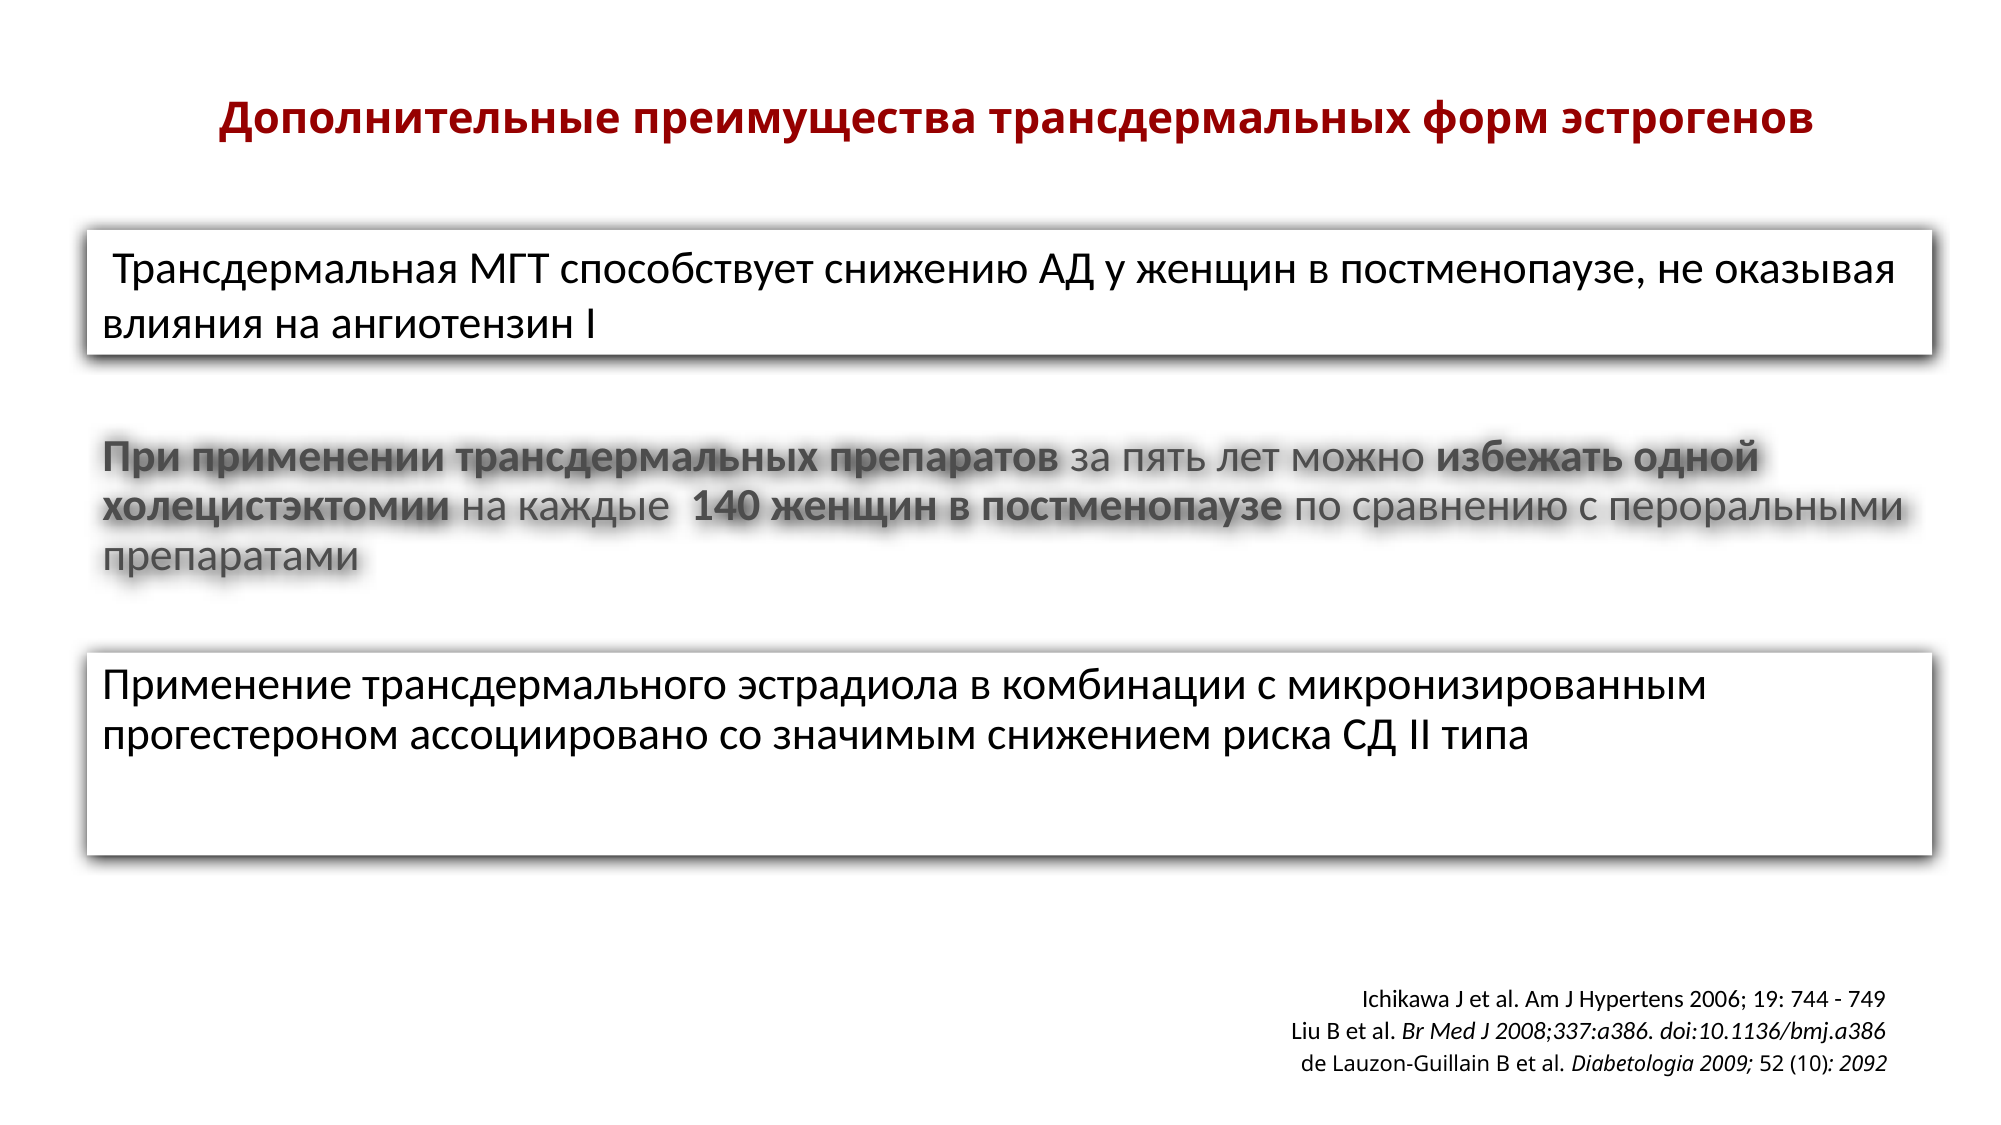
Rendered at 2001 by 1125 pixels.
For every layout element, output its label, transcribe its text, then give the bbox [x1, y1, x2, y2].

text_box Трансдермальная МГТ способствует снижению АД у женщин в постменопаузе, не оказывая влияния на ангиотензин I [87, 229, 1933, 355]
title Дополнительные преимущества трансдермальных форм эстрогенов [87, 26, 1959, 214]
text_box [508, 975, 1902, 1084]
text_box Применение трансдермального эстрадиола в комбинации с микронизированным прогестероном ассоциировано со значимым снижением риска СД II типа [87, 652, 1933, 856]
list При применении трансдермальных препаратов за пять лет можно избежать одной холецистэктомии на каждые 140 женщин в постменопаузе по сравнению с пероральными препаратами [87, 424, 1933, 592]
